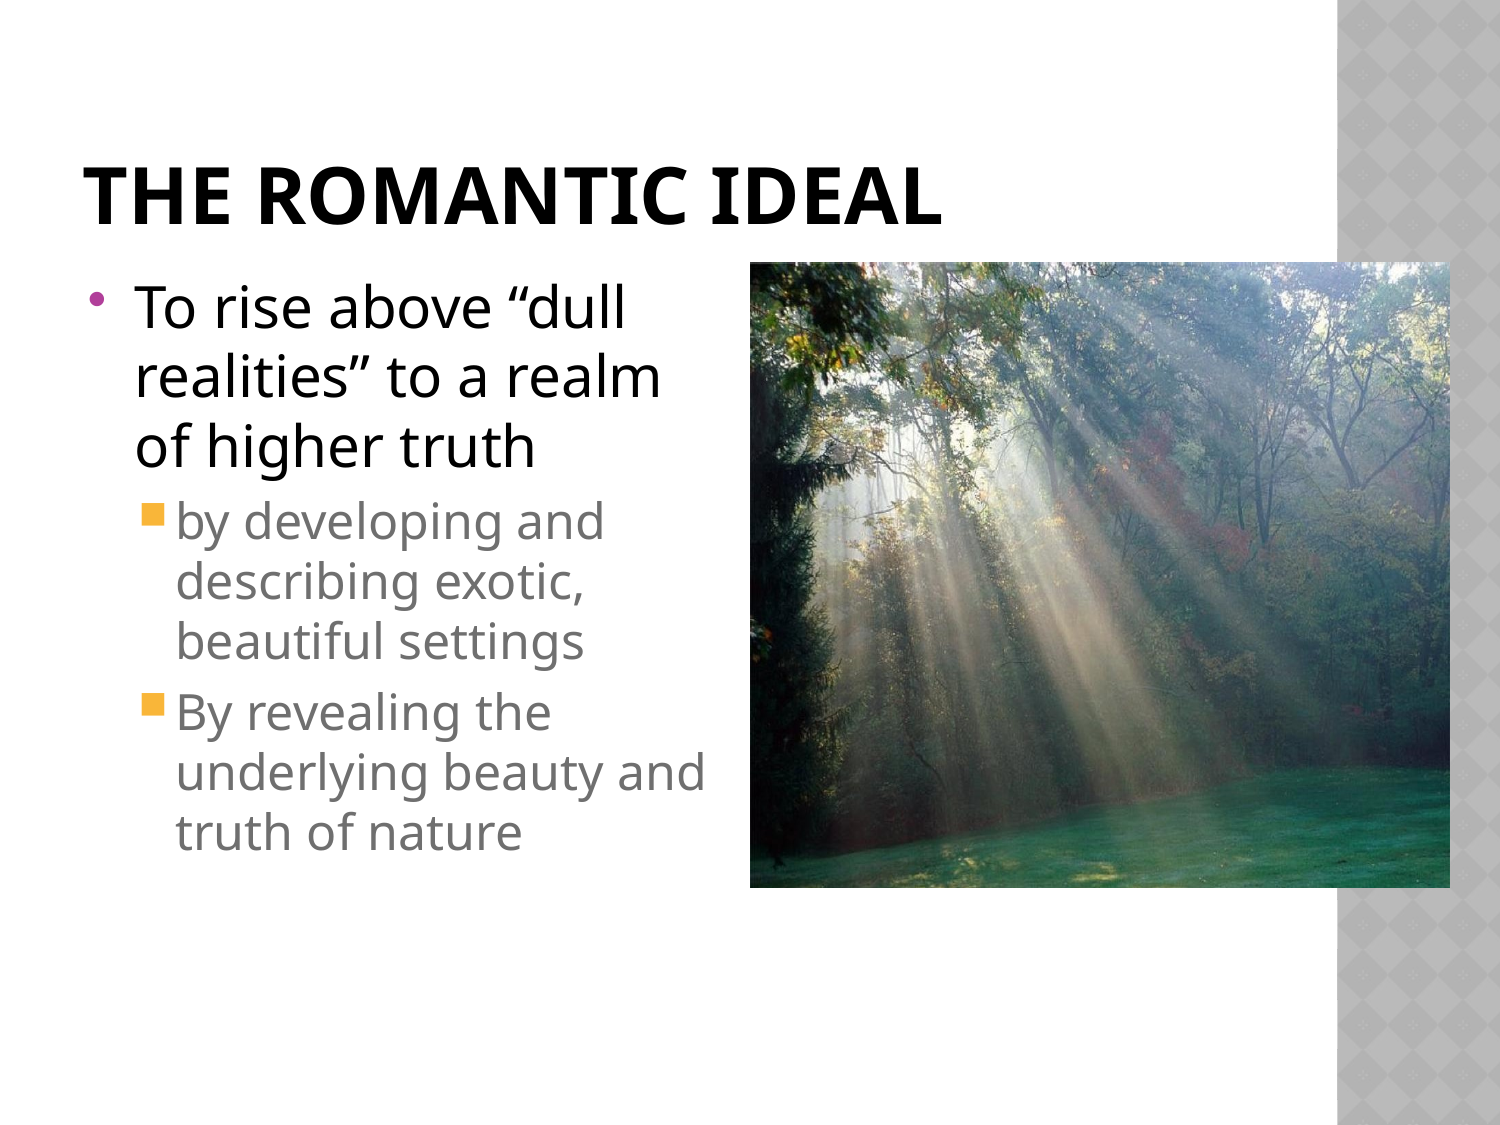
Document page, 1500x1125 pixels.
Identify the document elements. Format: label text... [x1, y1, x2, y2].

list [749, 262, 1450, 888]
title The Romantic Ideal [75, 52, 1263, 240]
list To rise above “dull realities” to a realm of higher truth by developing and describing exotic, beautiful settings By revealing the underlying beauty and truth of nature [75, 262, 725, 1005]
